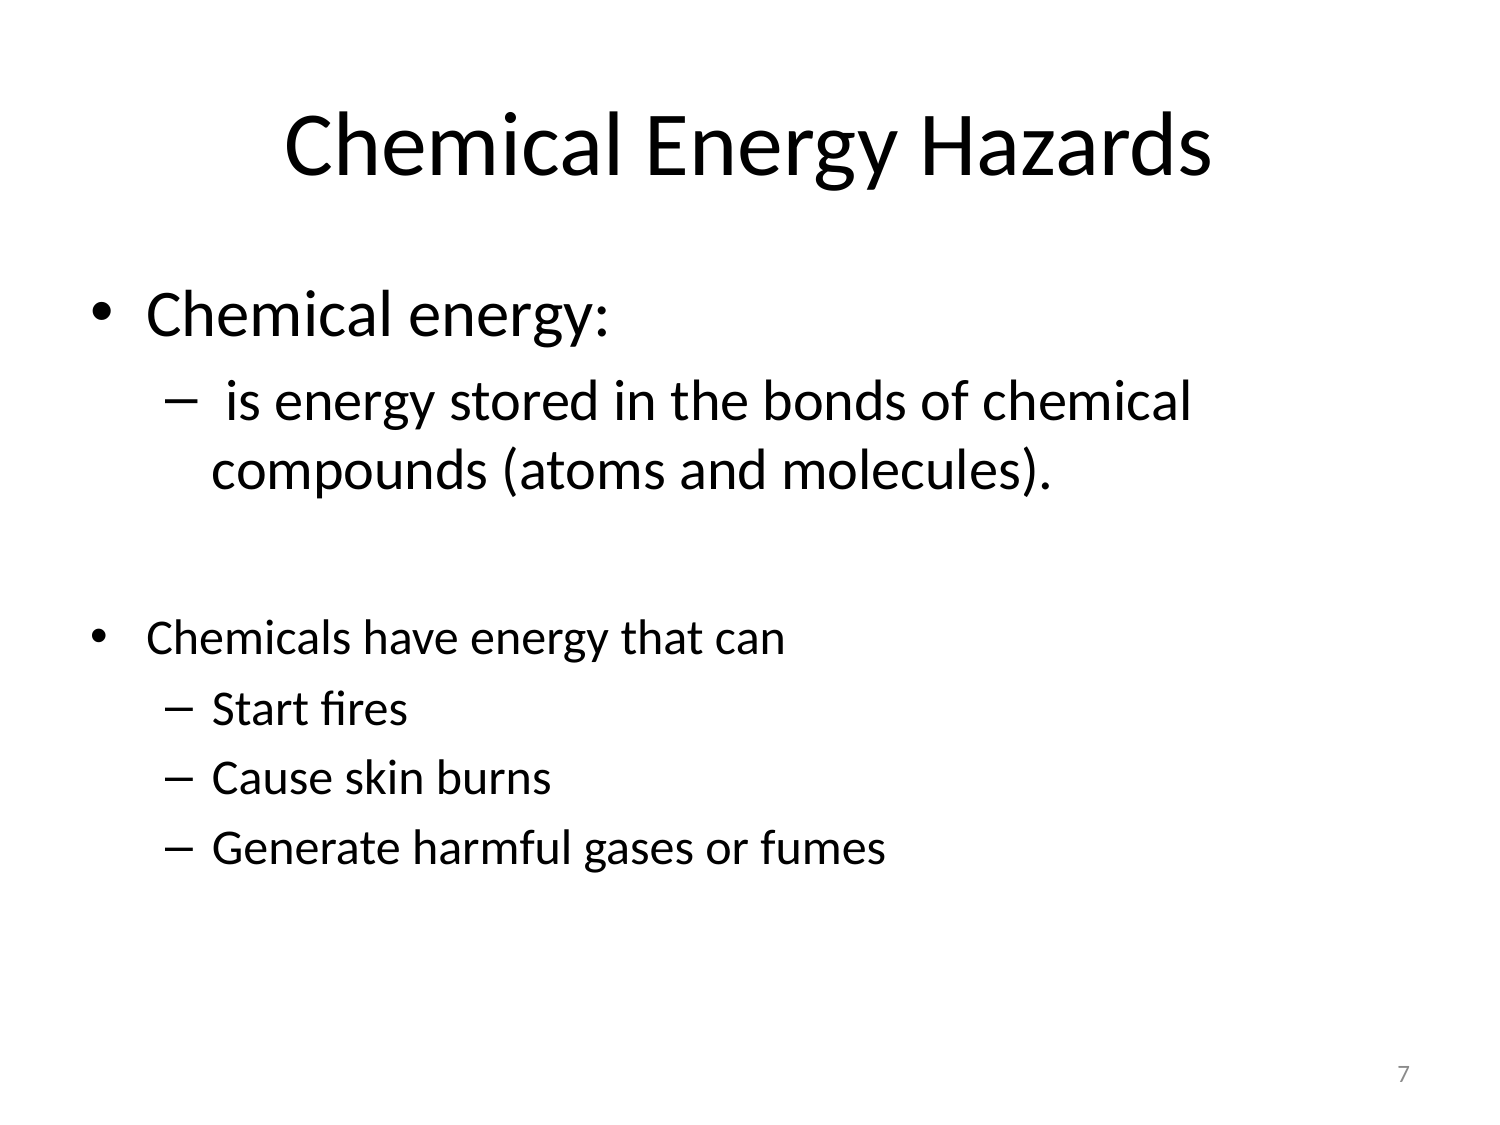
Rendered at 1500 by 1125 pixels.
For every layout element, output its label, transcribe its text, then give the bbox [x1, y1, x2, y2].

list Chemical energy: is energy stored in the bonds of chemical compounds (atoms and molecules). Chemicals have energy that can Start fires Cause skin burns Generate harmful gases or fumes [75, 262, 1425, 1005]
slide_number 7 [1074, 1042, 1425, 1103]
title Chemical Energy Hazards [75, 45, 1425, 233]
